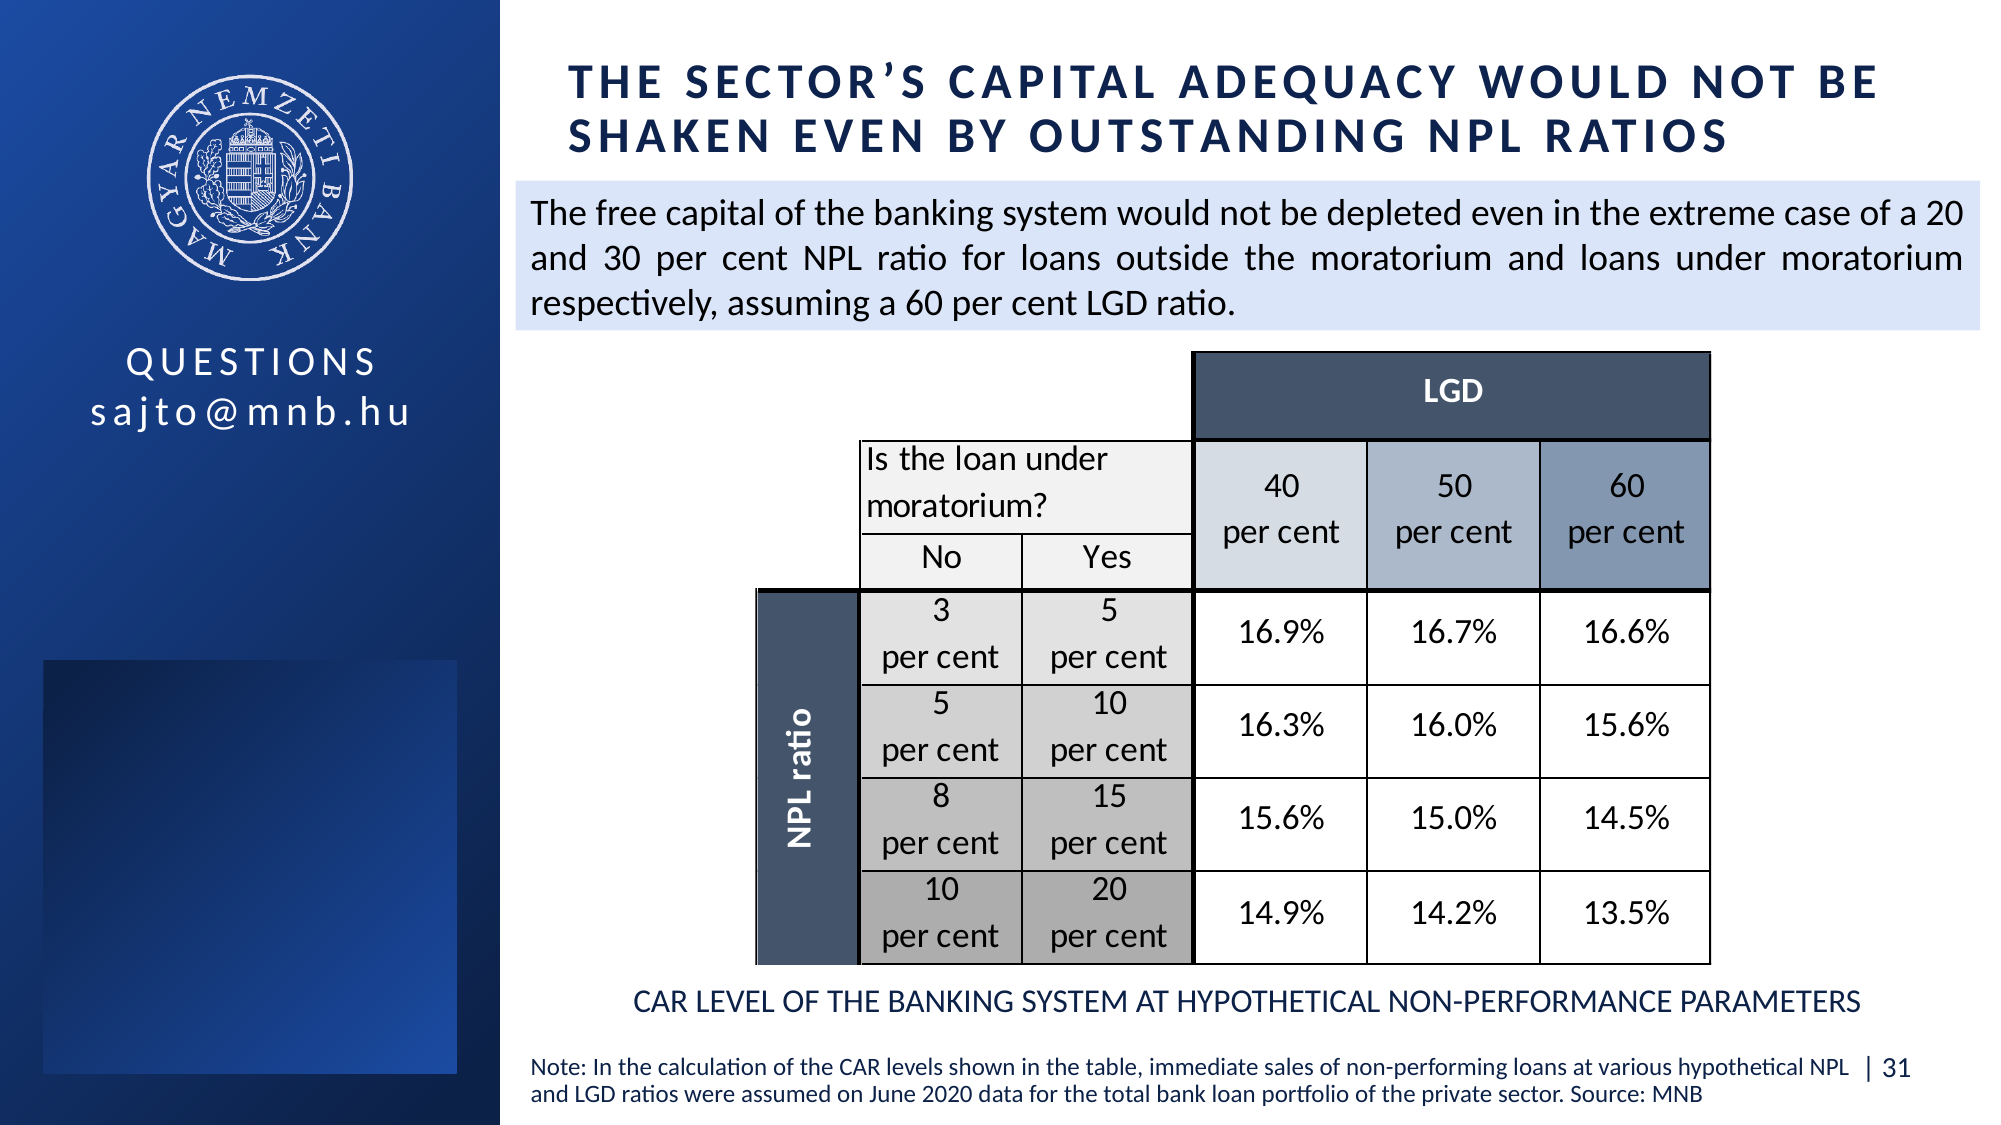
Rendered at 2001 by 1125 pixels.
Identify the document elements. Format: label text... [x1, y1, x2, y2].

title The sector’s capital adequacy would not be shaken even by outstanding NPL Ratios [556, 50, 2000, 168]
text_box The free capital of the banking system would not be depleted even in the extreme case of a 20 and 30 per cent NPL ratio for loans outside the moratorium and loans under moratorium respectively, assuming a 60 per cent LGD ratio. [515, 180, 1981, 331]
picture [755, 351, 1714, 968]
text_box Note: In the calculation of the CAR levels shown in the table, immediate sales of non-performing loans at various hypothetical NPL and LGD ratios were assumed on June 2020 data for the total bank loan portfolio of the private sector. Source: MNB [515, 1047, 1878, 1116]
text_box CAR level of the Banking system at hypothetical non-performance parameters [536, 976, 1960, 1028]
